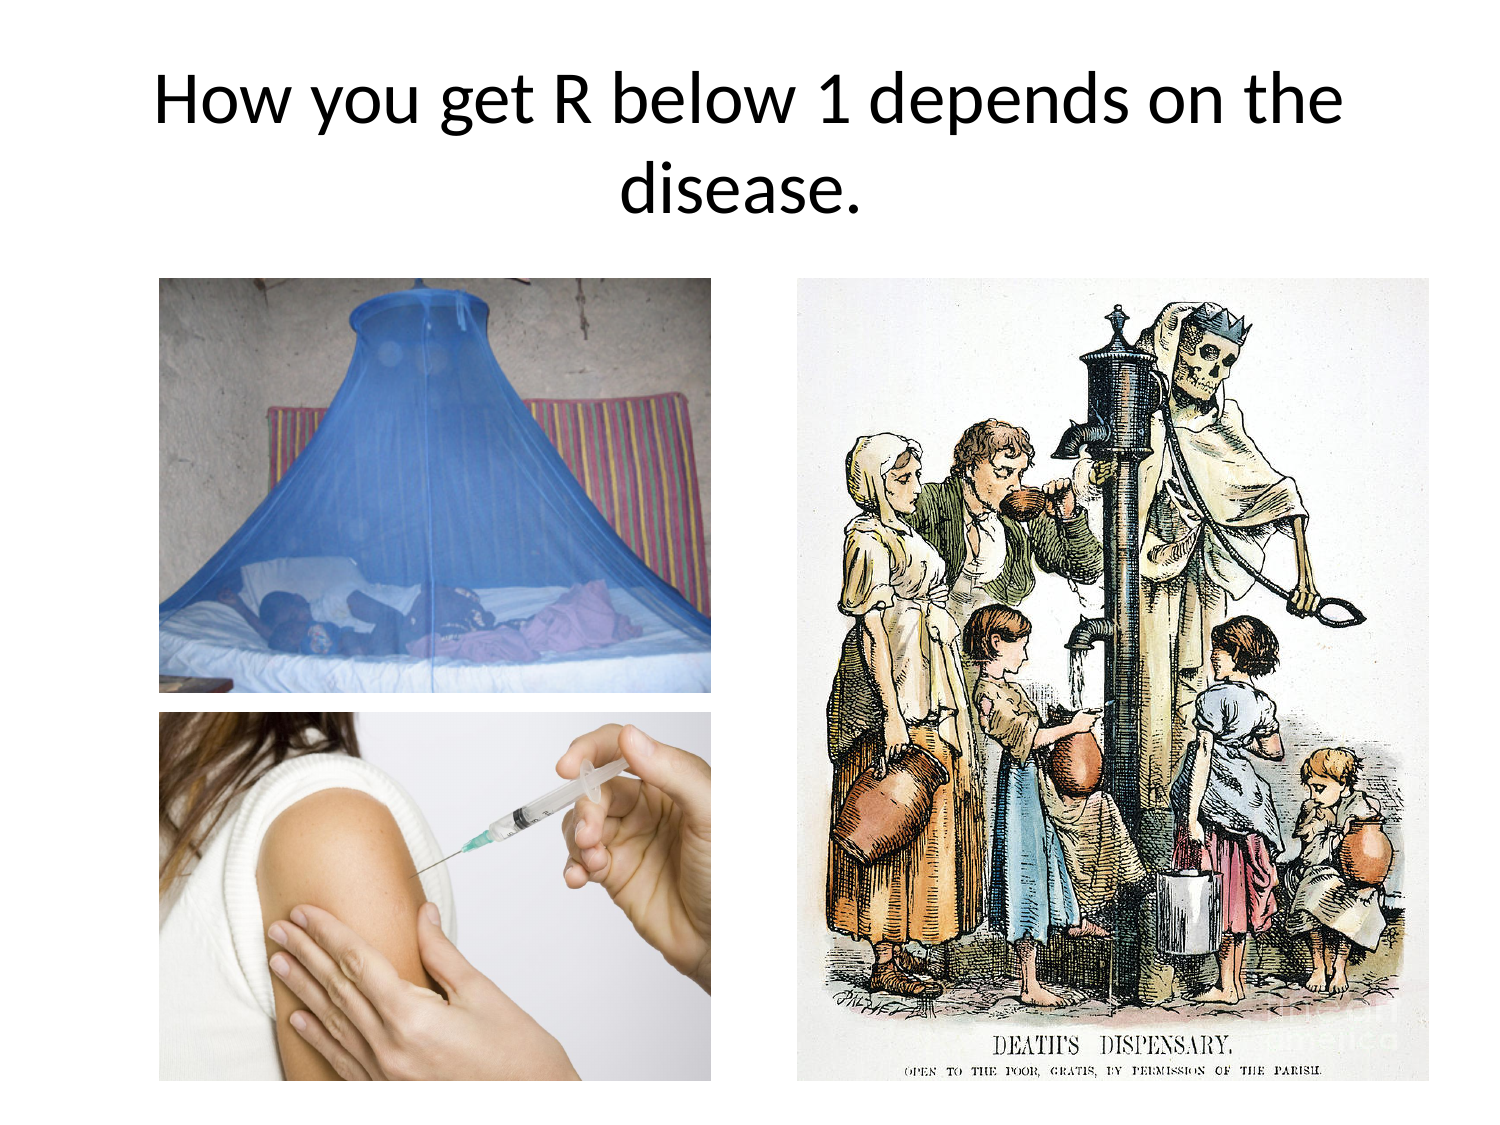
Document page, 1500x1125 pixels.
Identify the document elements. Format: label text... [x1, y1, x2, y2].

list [159, 278, 711, 693]
picture [797, 278, 1429, 1081]
picture [159, 712, 711, 1081]
title How you get R below 1 depends on the disease. [75, 45, 1425, 233]
